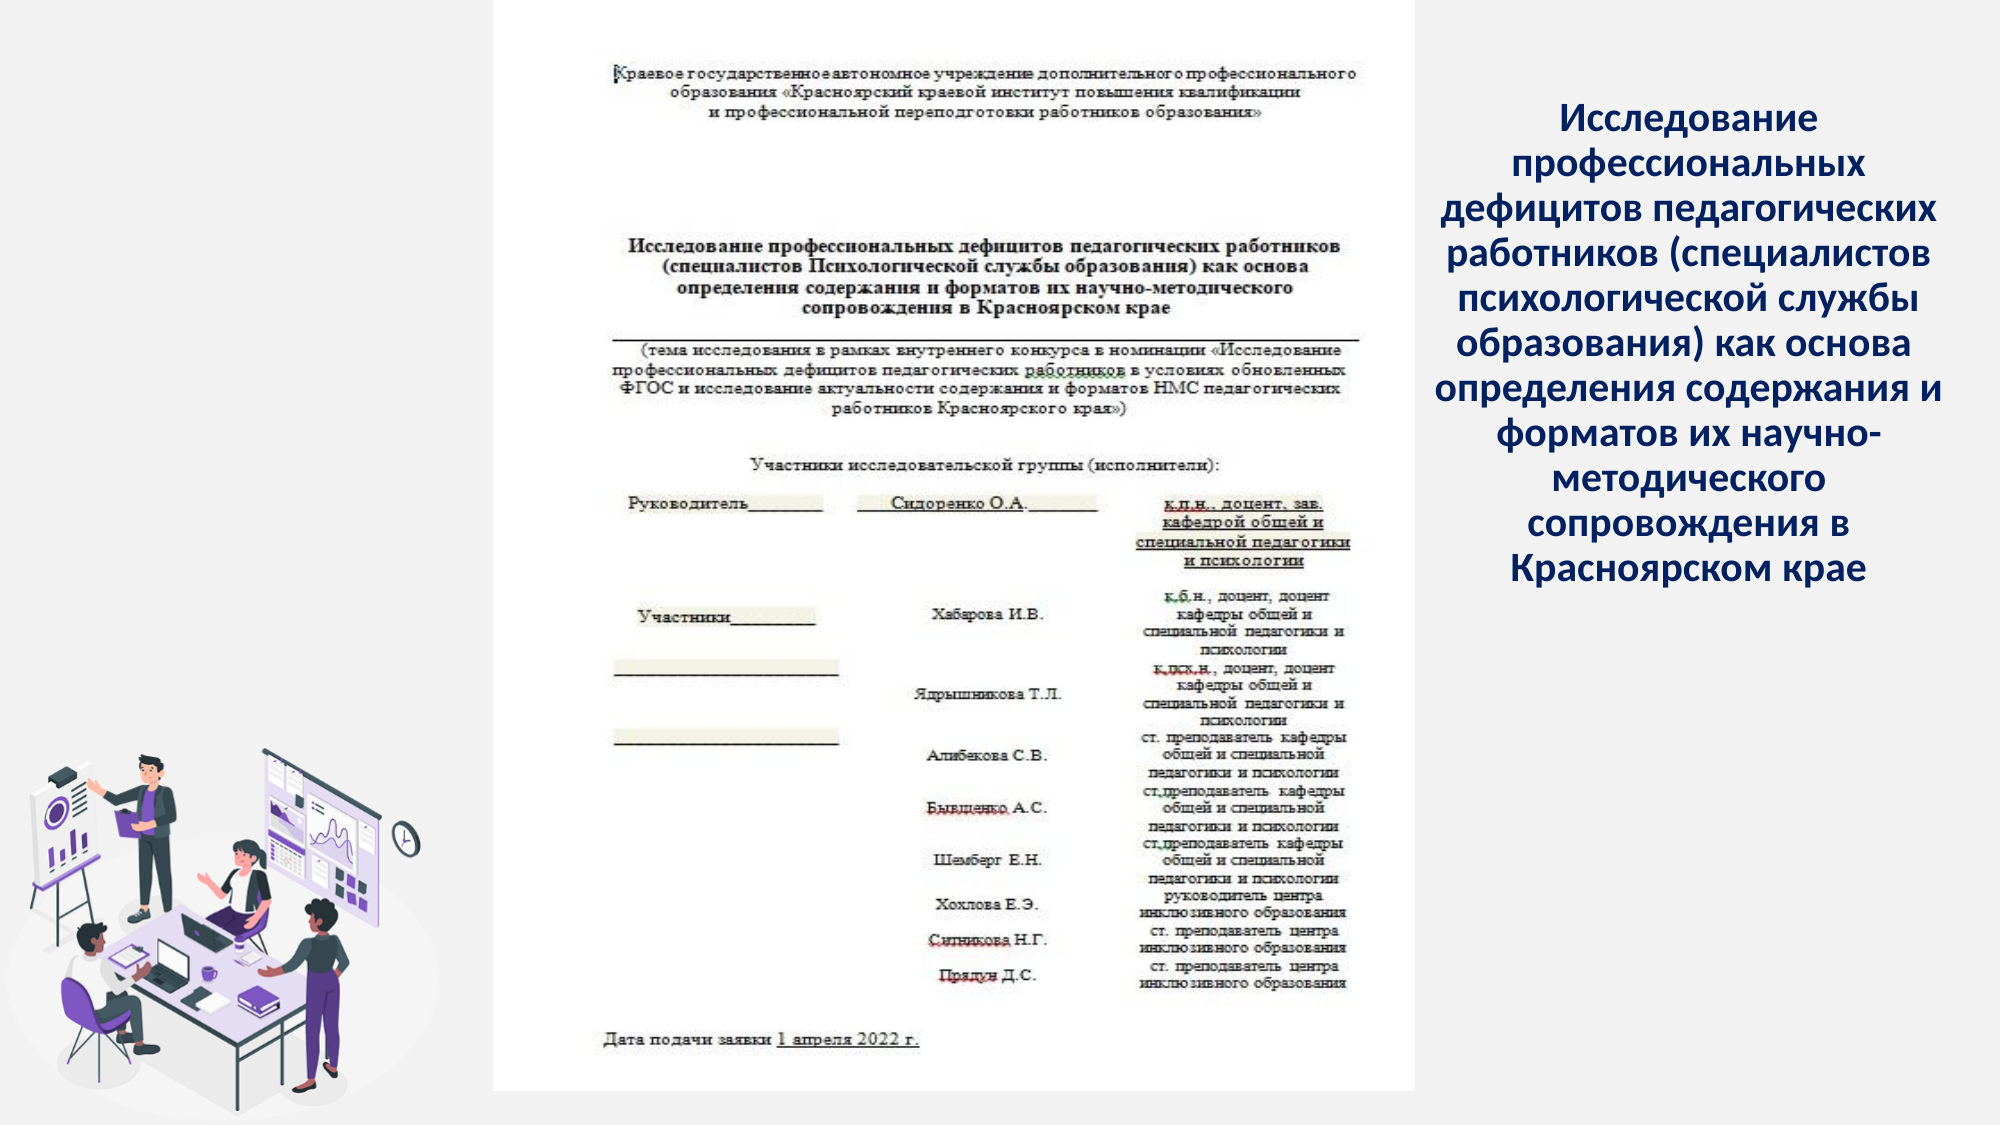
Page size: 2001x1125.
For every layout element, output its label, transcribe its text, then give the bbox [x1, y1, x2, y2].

title Исследование профессиональных дефицитов педагогических работников (специалистов психологической службы образования) как основа определения содержания и форматов их научно-методического сопровождения в Красноярском крае [1415, 83, 1967, 603]
picture [493, 0, 1415, 1091]
picture [0, 748, 445, 1125]
